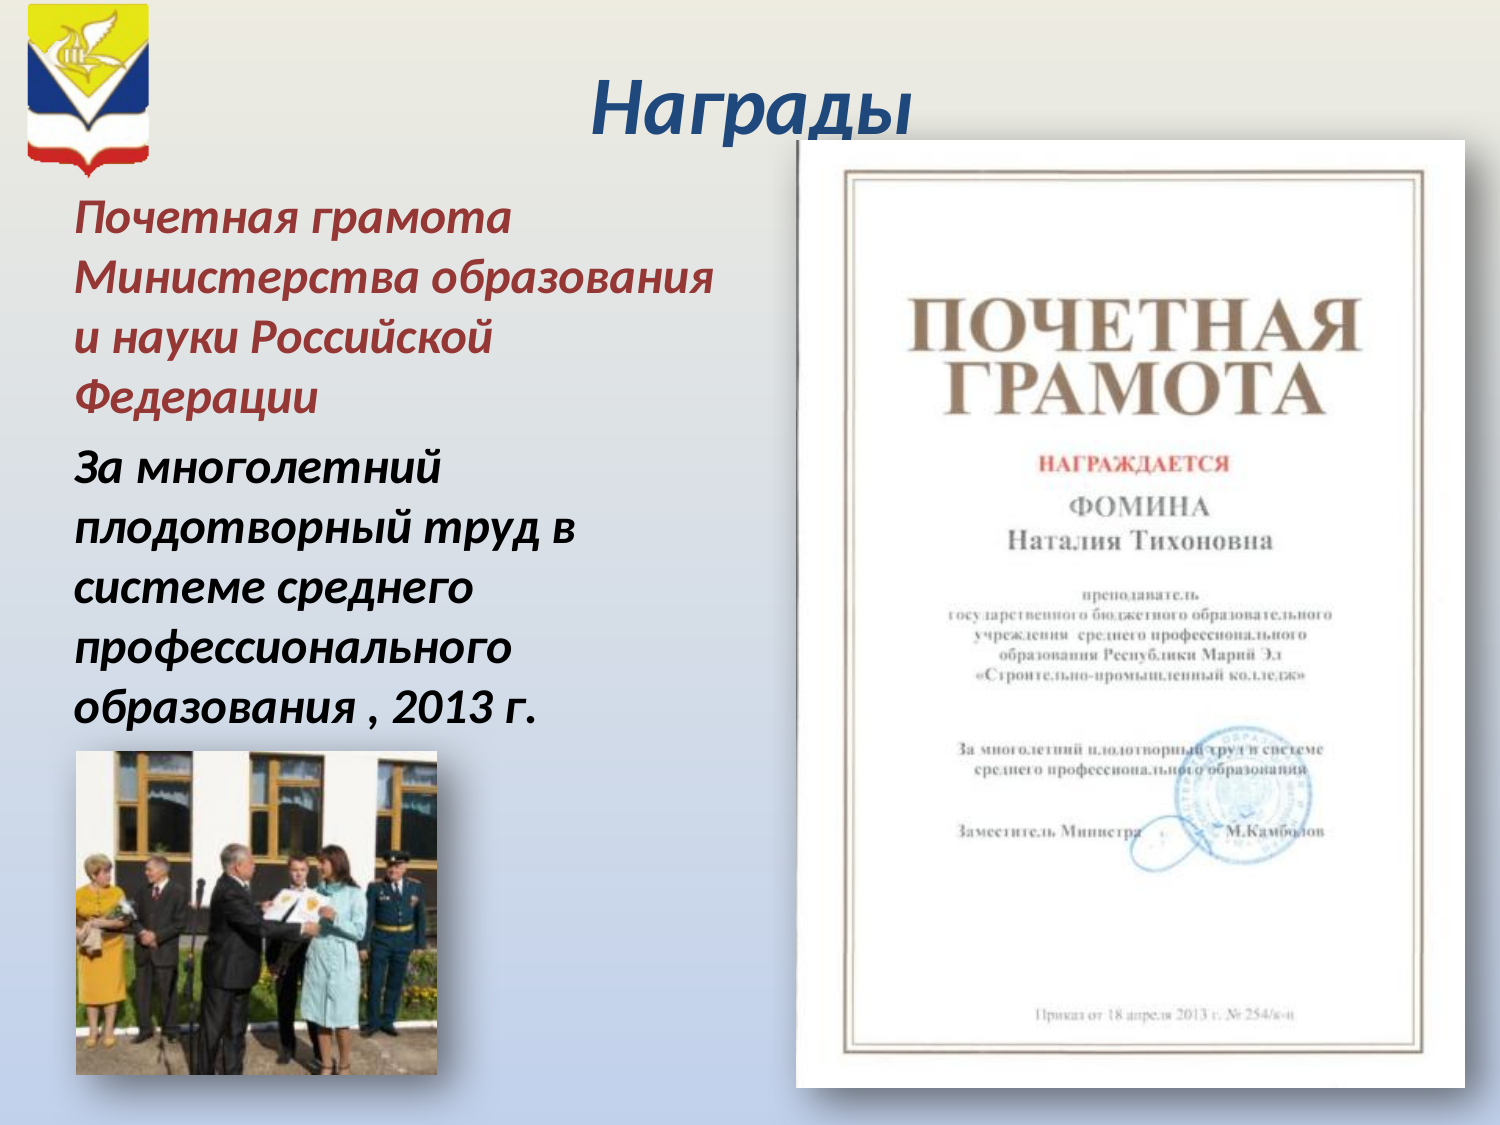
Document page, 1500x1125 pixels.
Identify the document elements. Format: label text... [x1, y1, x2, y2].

picture [23, 0, 154, 185]
picture [76, 751, 438, 1075]
picture [796, 140, 1466, 1088]
subtitle Почетная грамота Министерства образования и науки Российской Федерации За многолетний плодотворный труд в системе среднего профессионального образования , 2013 г. [58, 175, 762, 1043]
title Награды [157, 23, 1353, 180]
